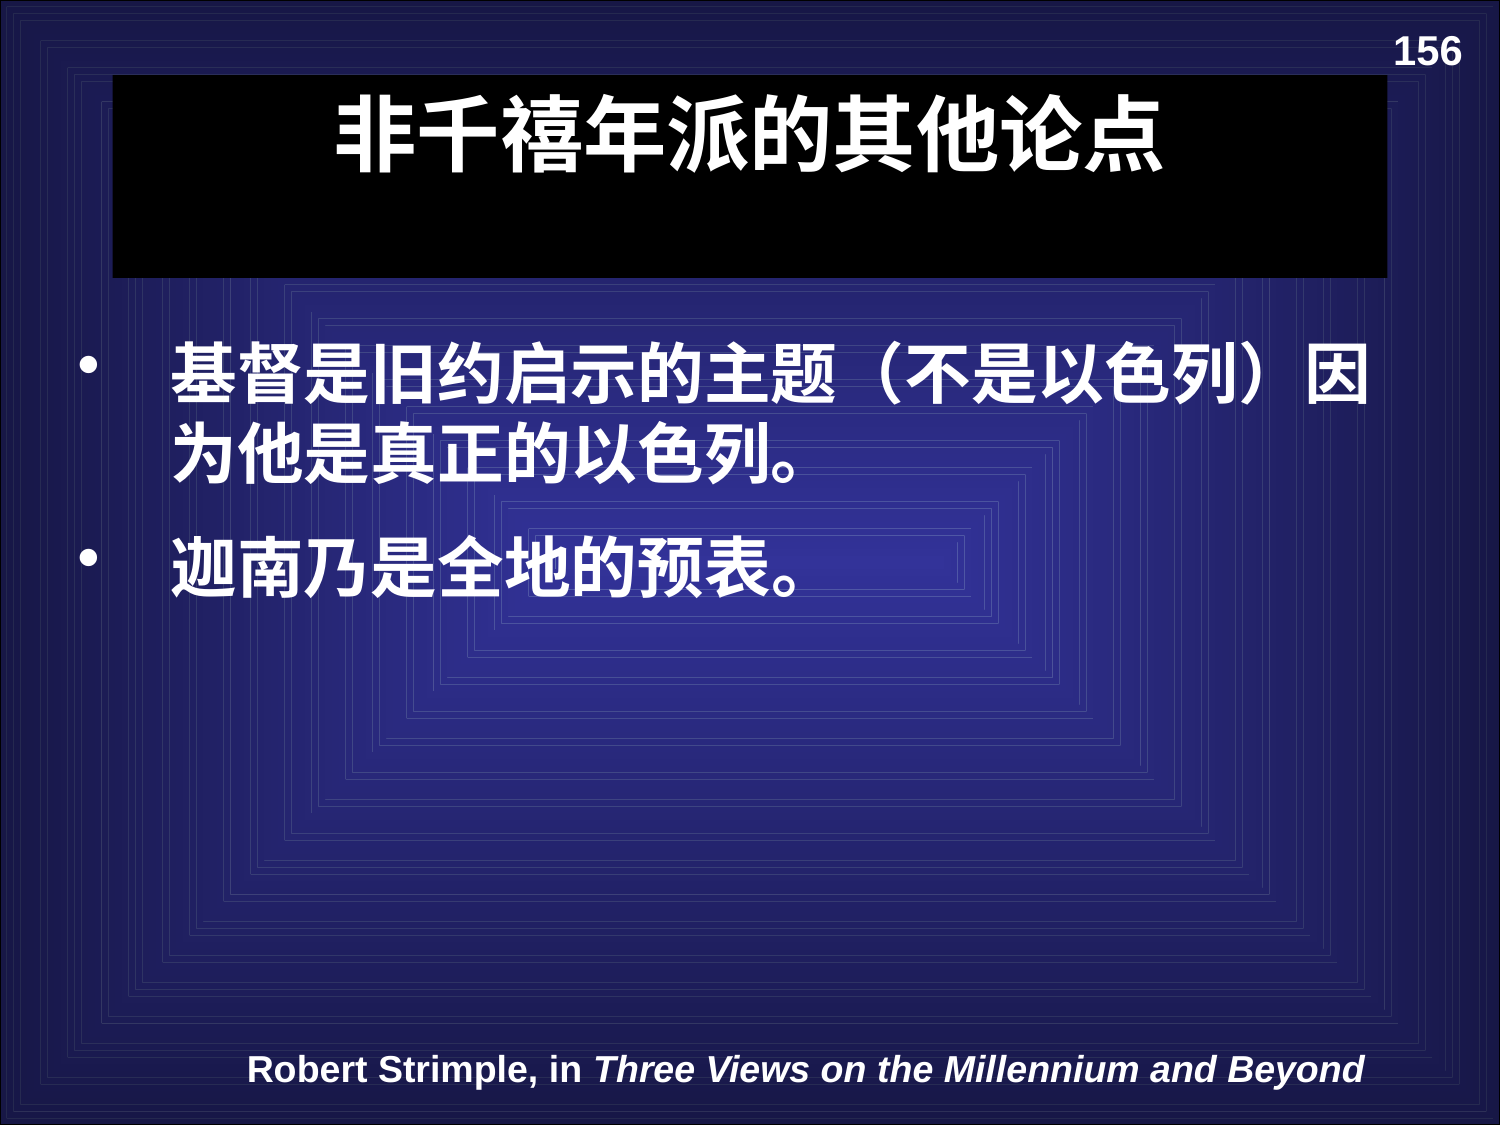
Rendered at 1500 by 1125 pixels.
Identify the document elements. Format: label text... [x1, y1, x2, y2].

text_box 基督是旧约启示的主题（不是以色列）因为他是真正的以色列。 迦南乃是全地的预表。 [62, 324, 1450, 613]
text_box Robert Strimple, in Three Views on the Millennium and Beyond [112, 1037, 1500, 1098]
text_box 156 [1378, 15, 1478, 81]
title 非千禧年派的其他论点 [112, 75, 1388, 278]
text_box [0, 0, 1500, 1125]
